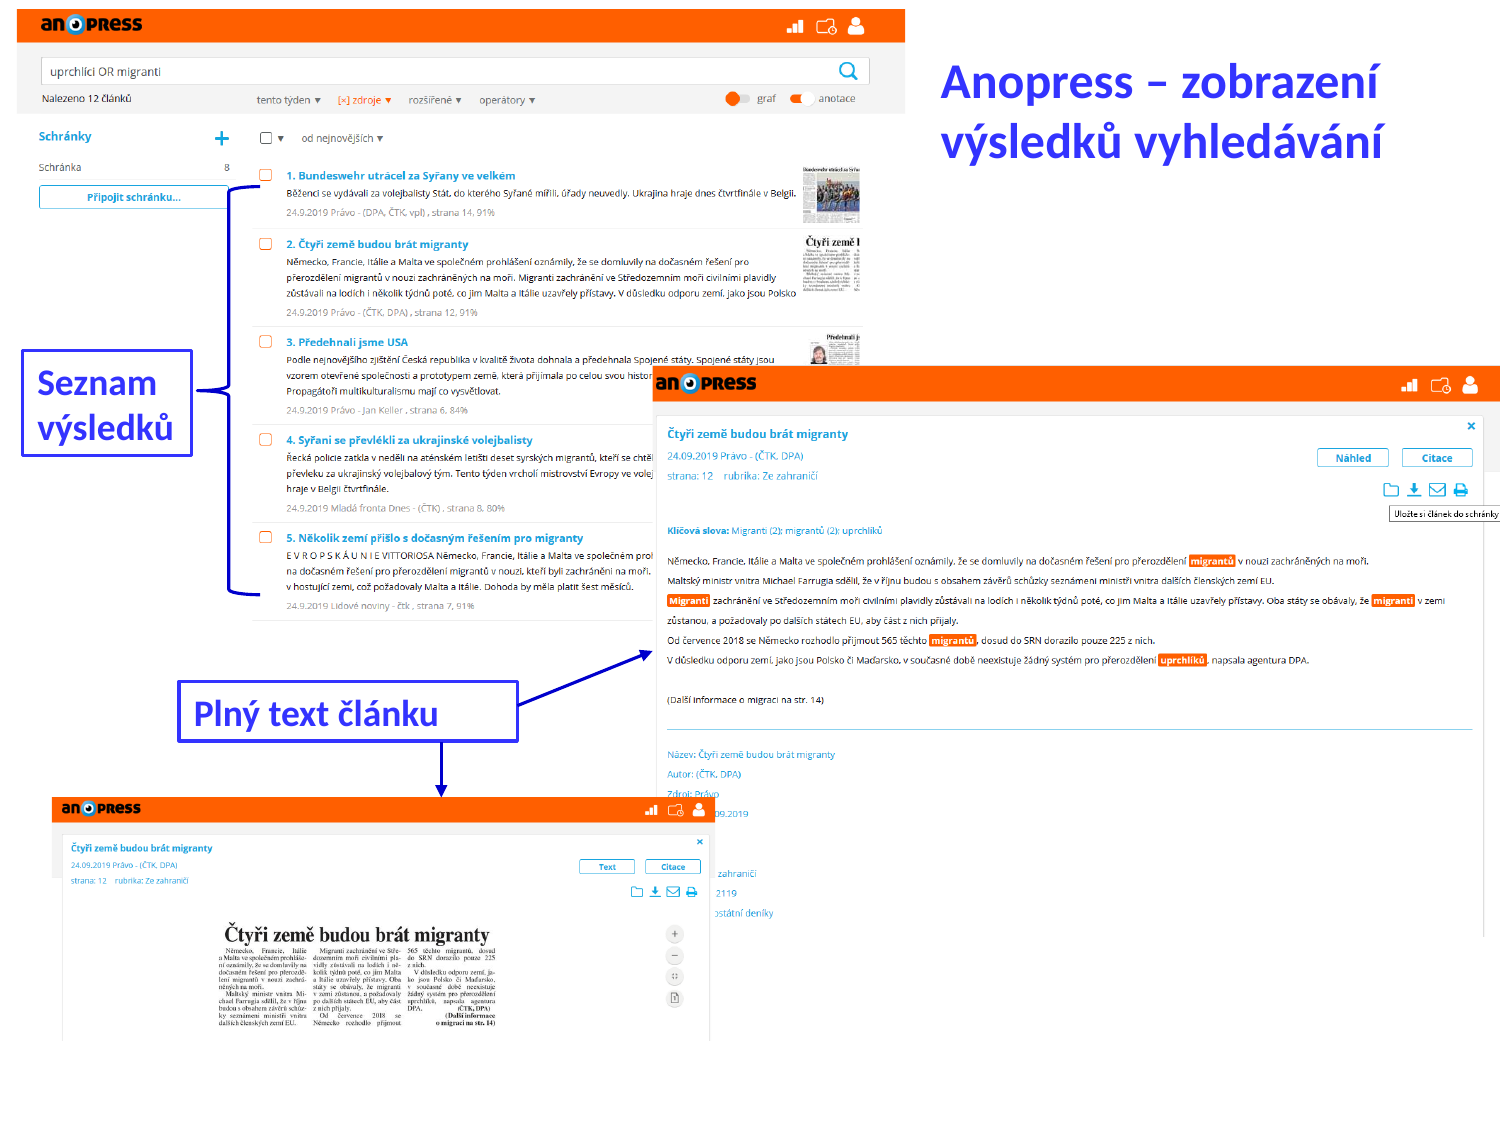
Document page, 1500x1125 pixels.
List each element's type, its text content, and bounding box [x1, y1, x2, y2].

picture [16, 9, 1500, 1042]
text_box Plný text článku [178, 681, 518, 741]
text_box Anopress – zobrazení výsledků vyhledávání [925, 41, 1456, 177]
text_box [517, 650, 653, 706]
